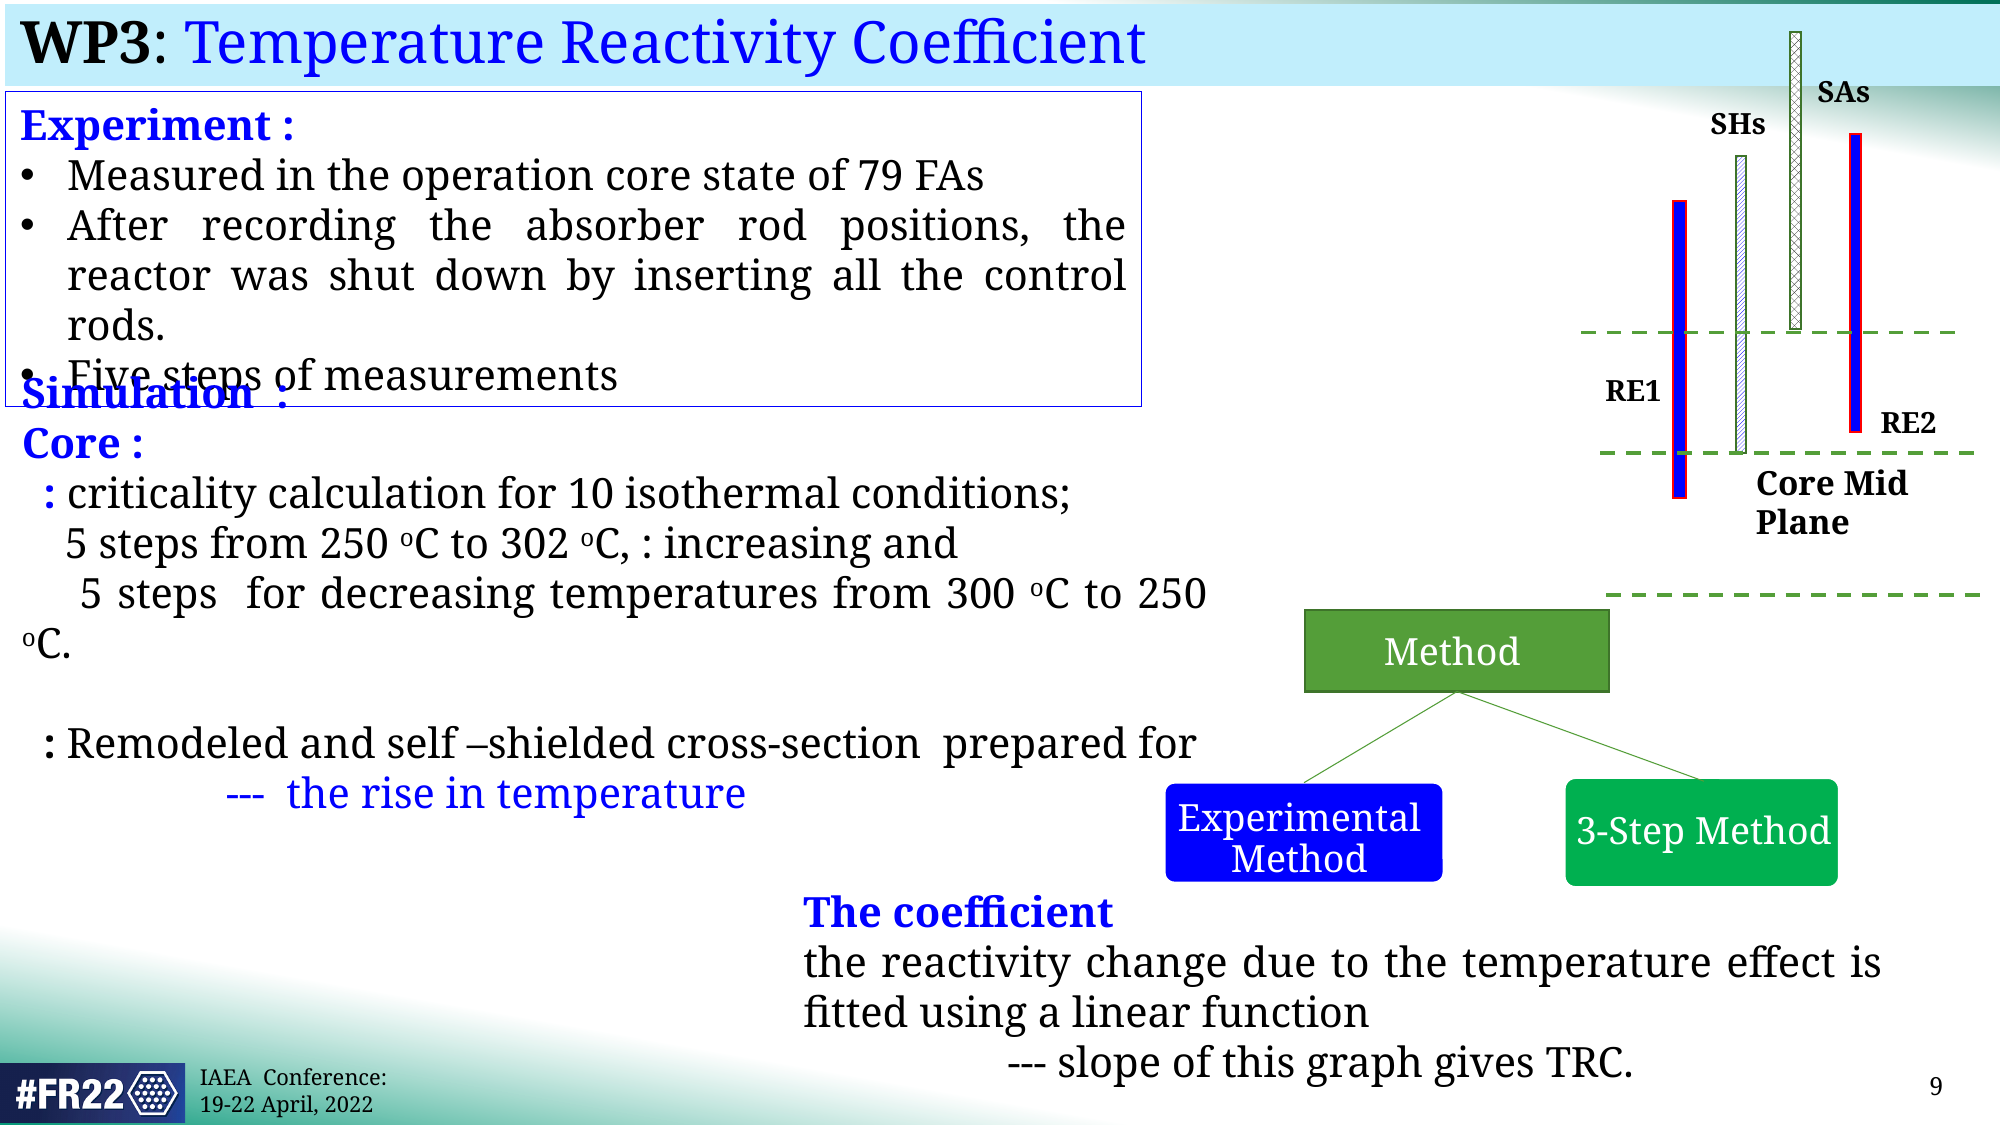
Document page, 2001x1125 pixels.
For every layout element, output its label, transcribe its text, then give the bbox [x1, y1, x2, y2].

picture [0, 1063, 186, 1123]
text_box Experiment : Measured in the operation core state of 79 FAs After recording the absorber rod positions, the reactor was shut down by inserting all the control rods. Five steps of measurements [5, 91, 1142, 407]
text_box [1581, 32, 2000, 595]
text_box Simulation : Core : : criticality calculation for 10 isothermal conditions; 5 steps from 250 oC to 302 oC, : increasing and 5 steps for decreasing temperatures from 300 oC to 250 oC. : Remodeled and self –shielded cross-section prepared for --- the rise in temperature [7, 359, 1222, 825]
text_box The coefficient the reactivity change due to the temperature effect is fitted using a linear function --- slope of this graph gives TRC. [788, 878, 1898, 1093]
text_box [1141, 609, 1841, 894]
text_box WP3: Temperature Reactivity Coefficient [5, 4, 2000, 86]
